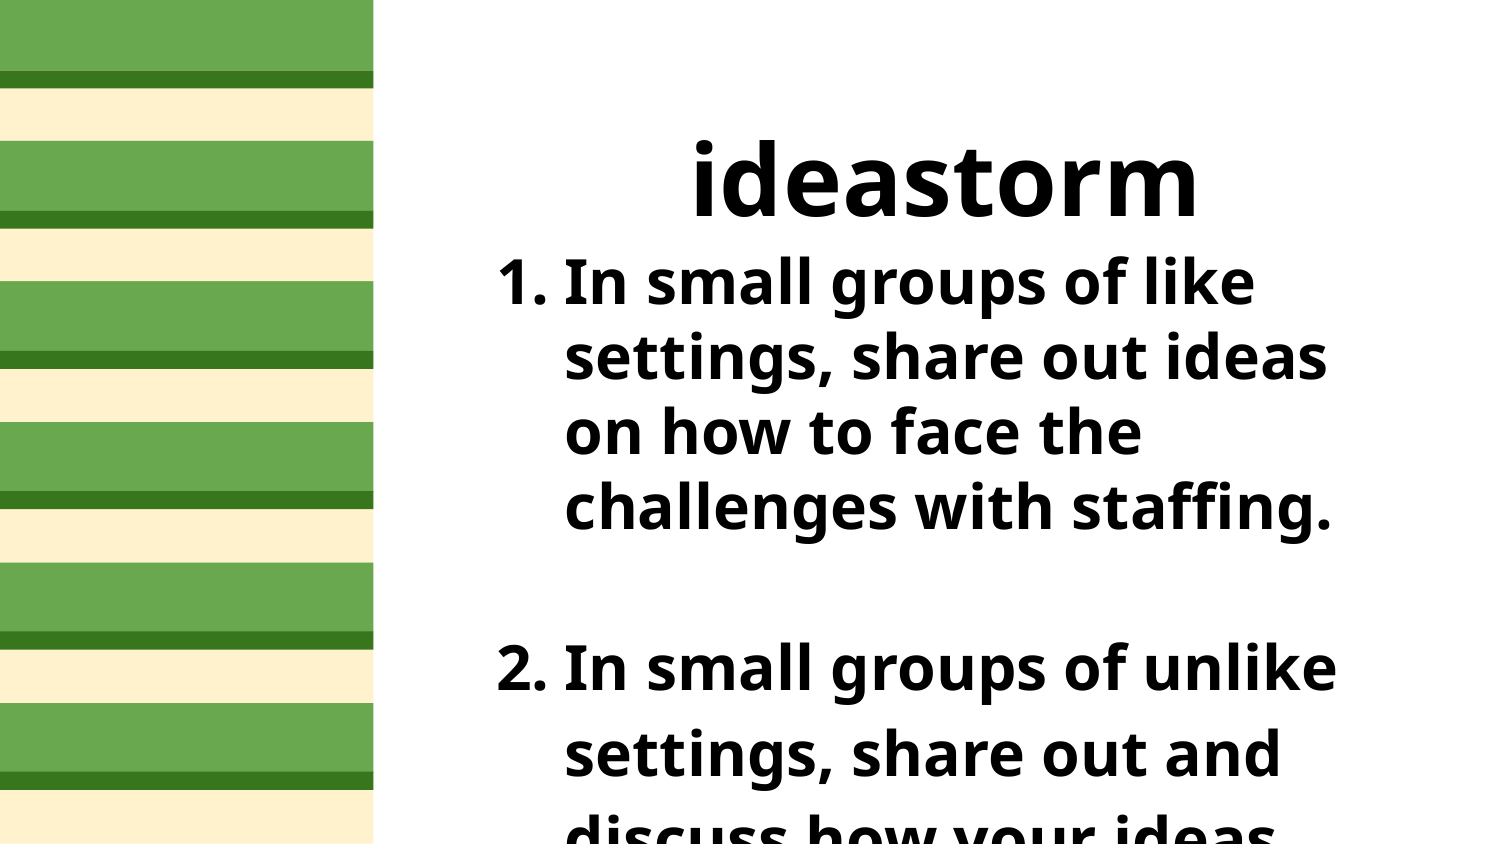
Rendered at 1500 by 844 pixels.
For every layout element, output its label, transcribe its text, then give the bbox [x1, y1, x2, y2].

list In small groups of like settings, share out ideas on how to face the challenges with staffing. In small groups of unlike settings, share out and discuss how your ideas might work in another setting. [474, 227, 1417, 802]
title ideastorm [474, 59, 1417, 227]
